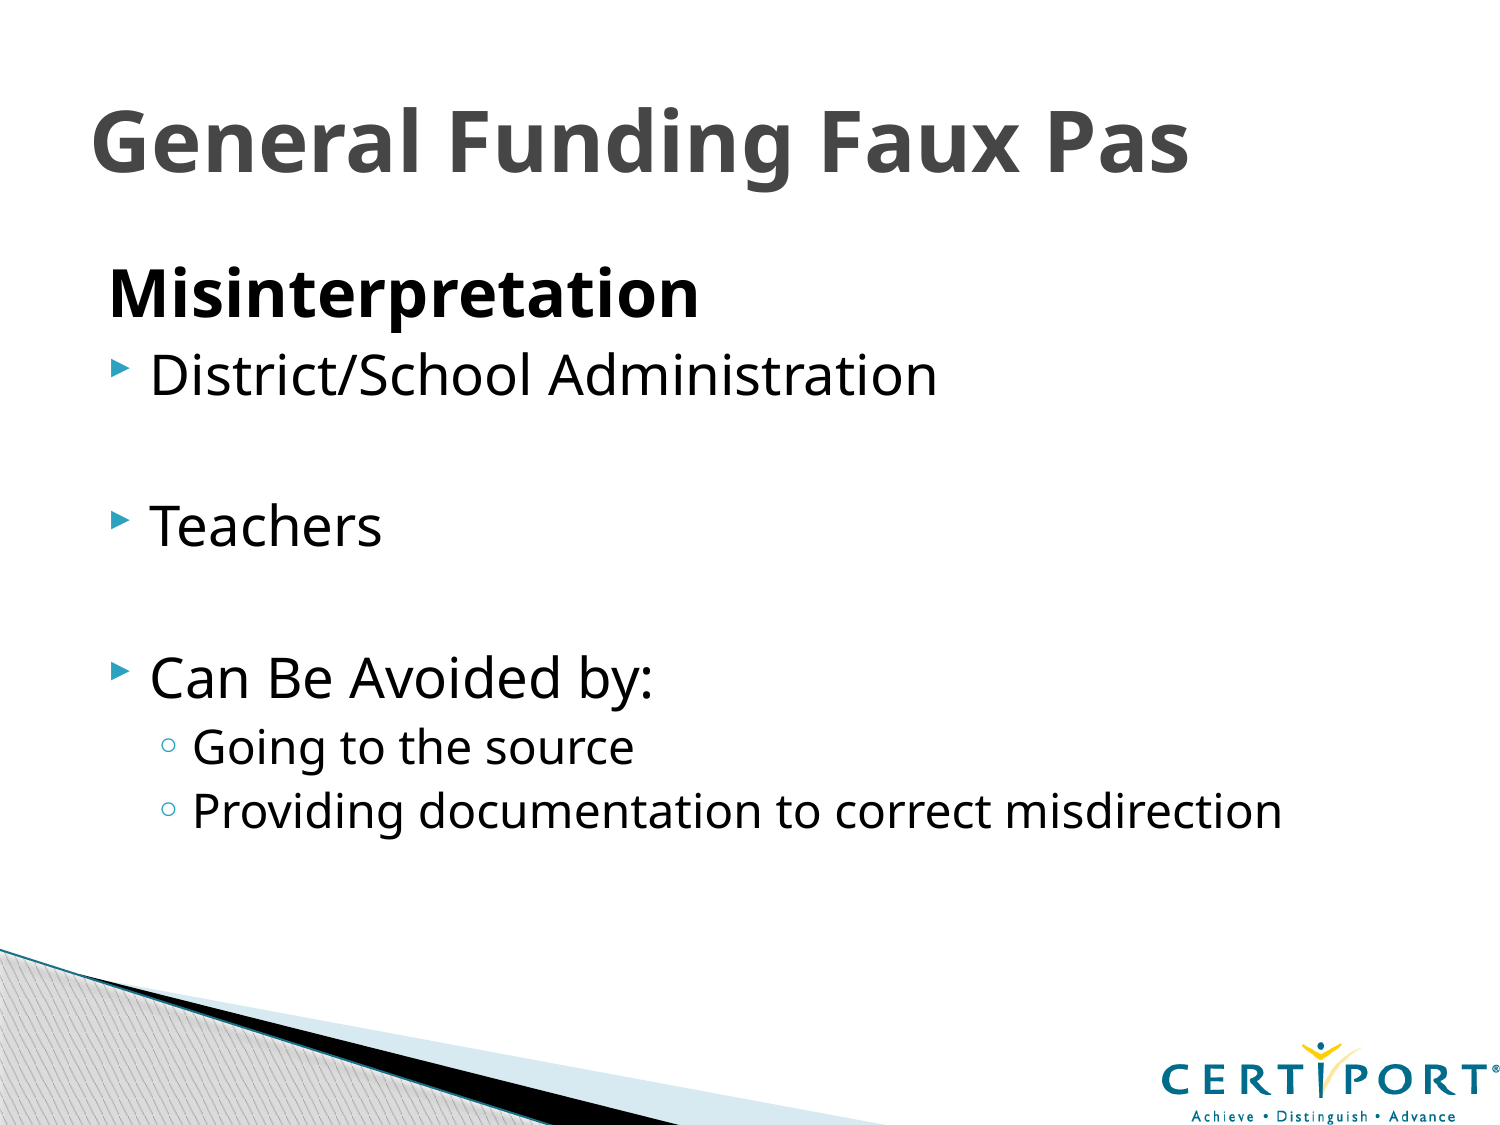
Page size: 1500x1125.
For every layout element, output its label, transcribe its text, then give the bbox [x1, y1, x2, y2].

picture [1162, 1042, 1500, 1125]
list Misinterpretation District/School Administration Teachers Can Be Avoided by: Going to the source Providing documentation to correct misdirection [74, 242, 1426, 986]
title General Funding Faux Pas [75, 45, 1425, 233]
